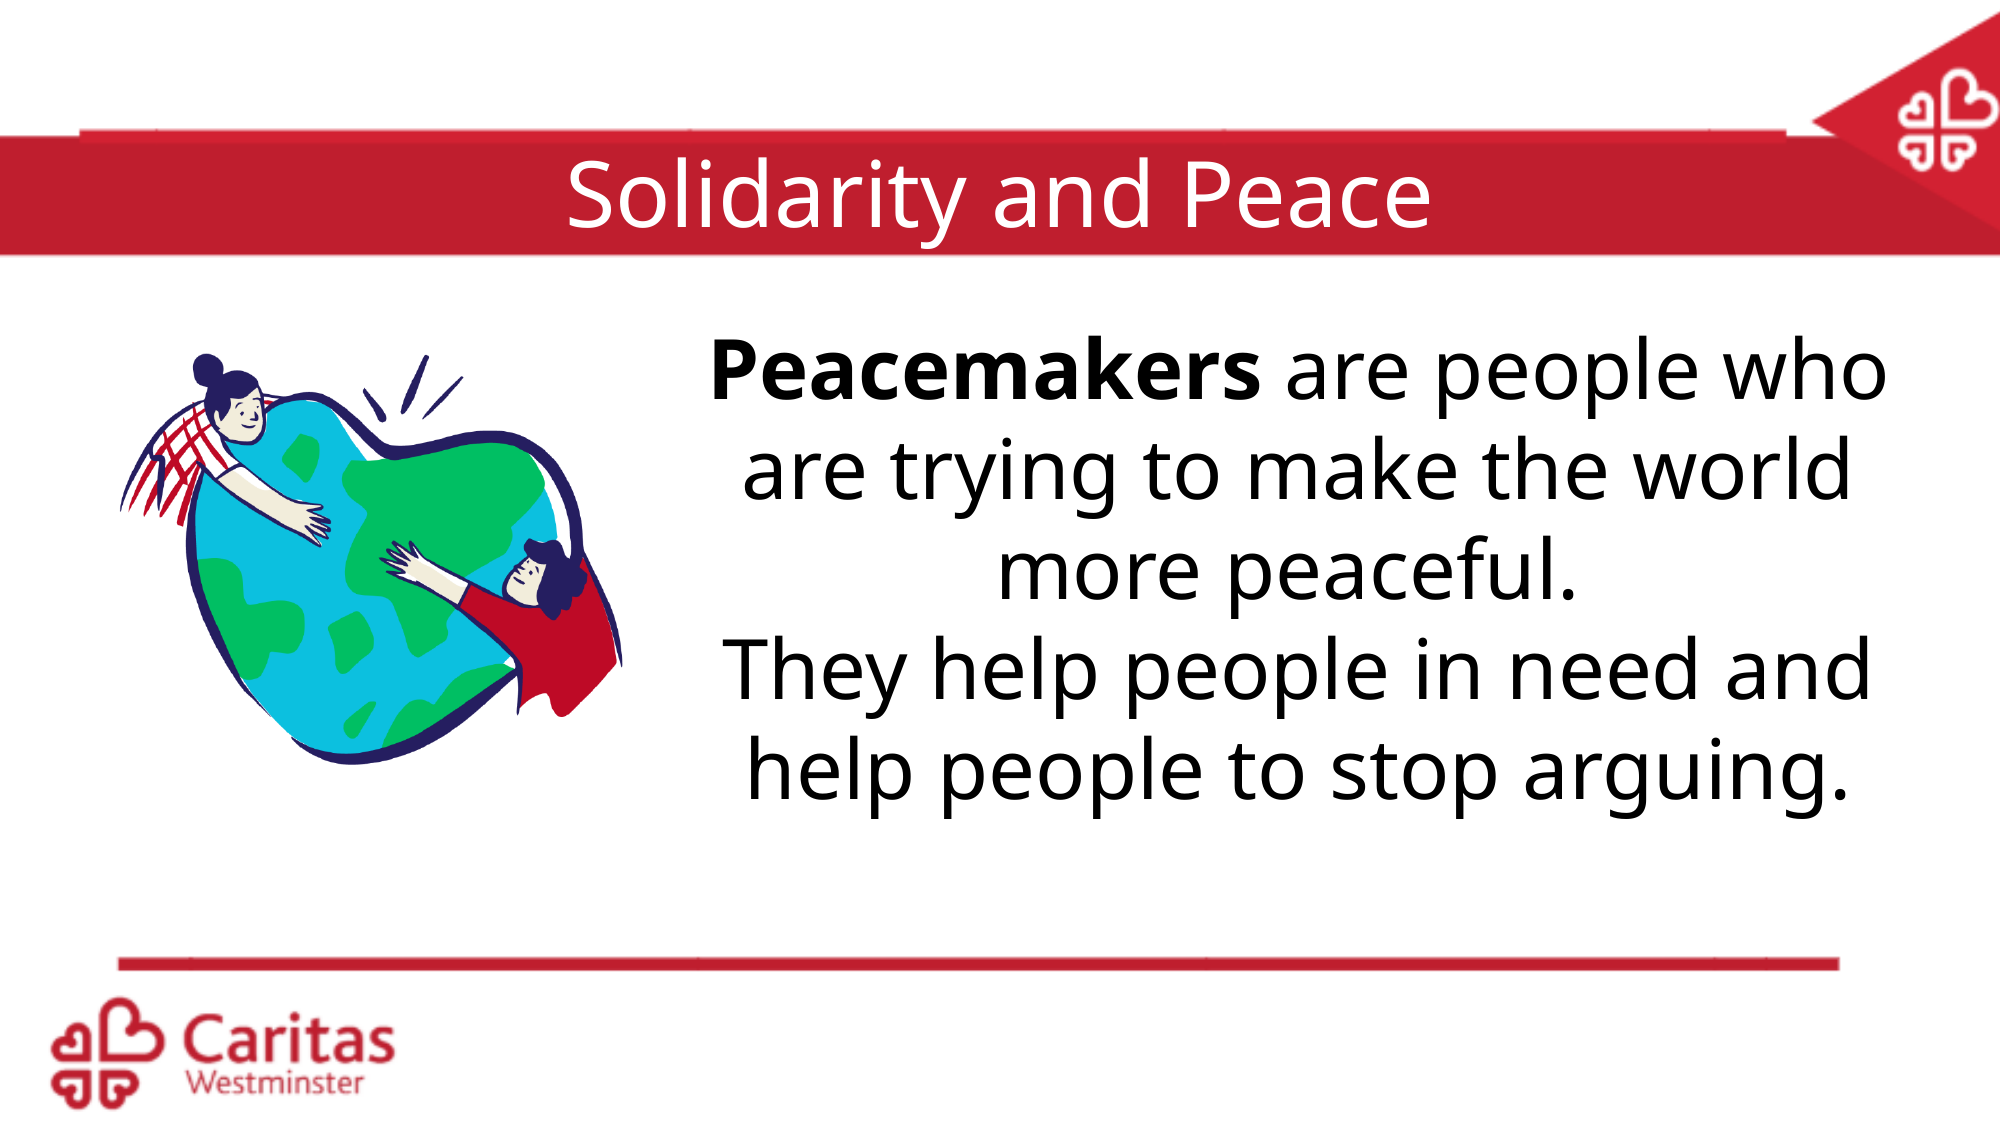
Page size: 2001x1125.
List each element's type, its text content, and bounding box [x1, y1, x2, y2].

text_box Peacemakers are people who are trying to make the world more peaceful. They help people in need and help people to stop arguing. [676, 308, 1921, 824]
picture [29, 934, 1924, 1121]
picture [119, 353, 624, 772]
picture [0, 0, 2000, 296]
